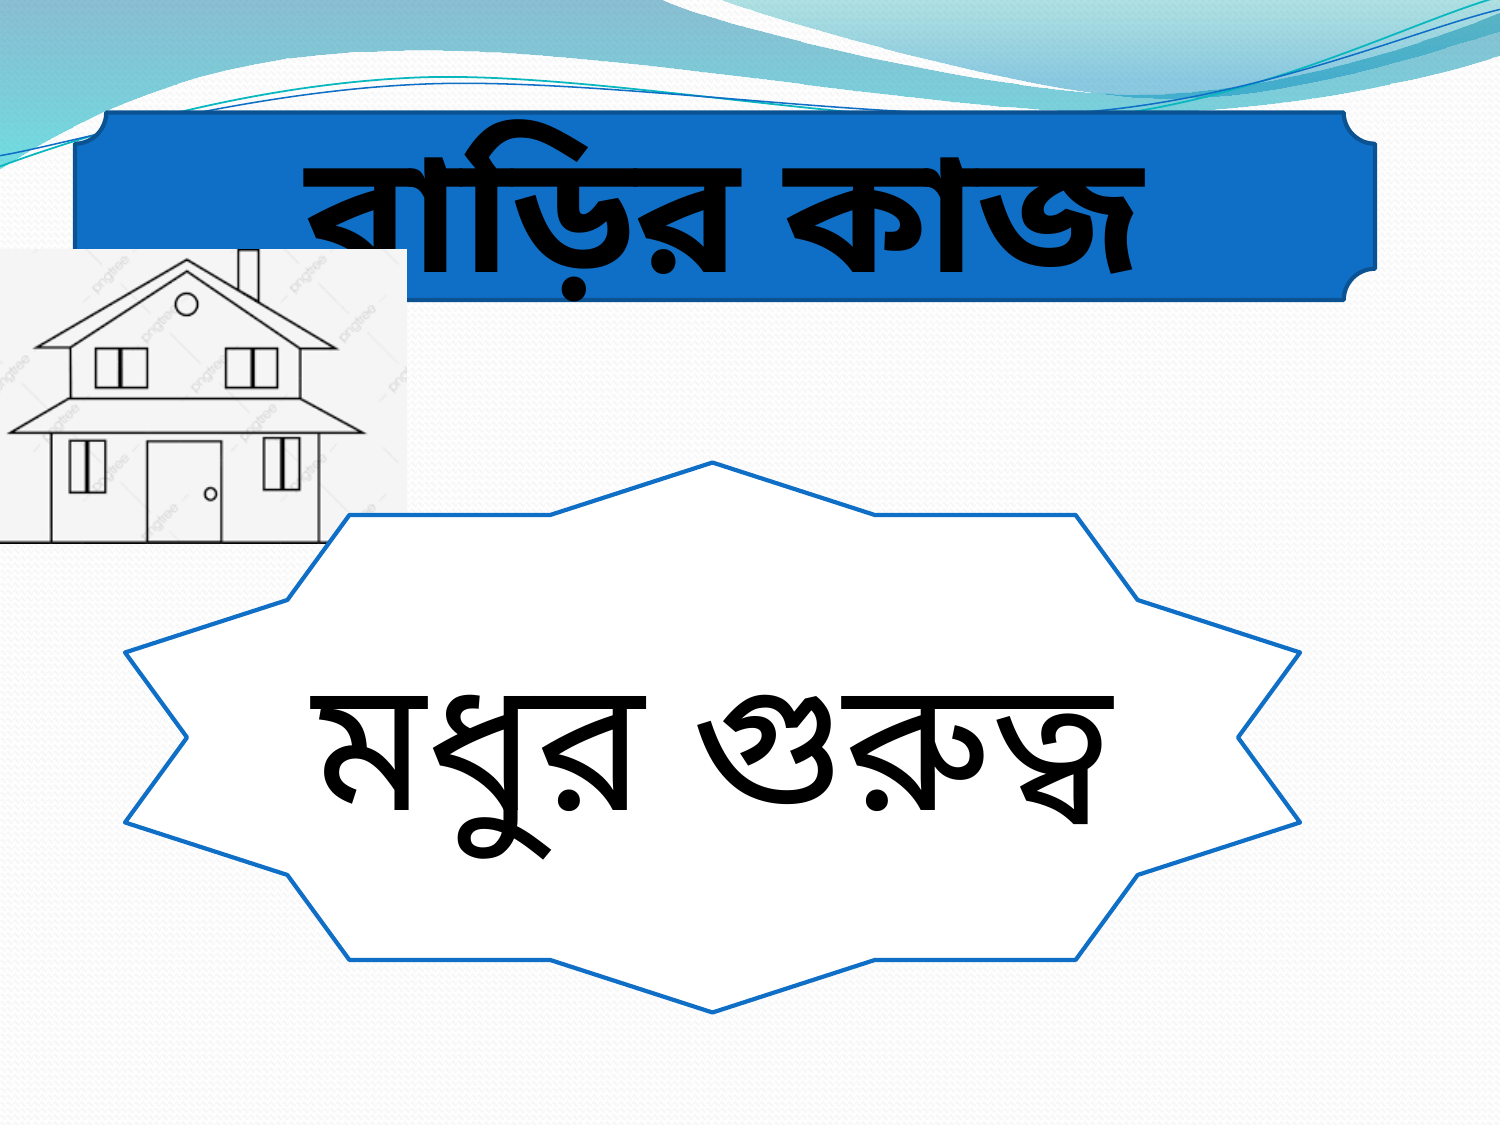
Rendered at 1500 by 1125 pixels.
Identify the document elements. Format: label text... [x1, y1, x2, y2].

text_box মধুর গুরুত্ব [123, 460, 1303, 1015]
text_box বাড়ির কাজ [72, 110, 1378, 303]
picture [0, 249, 407, 544]
